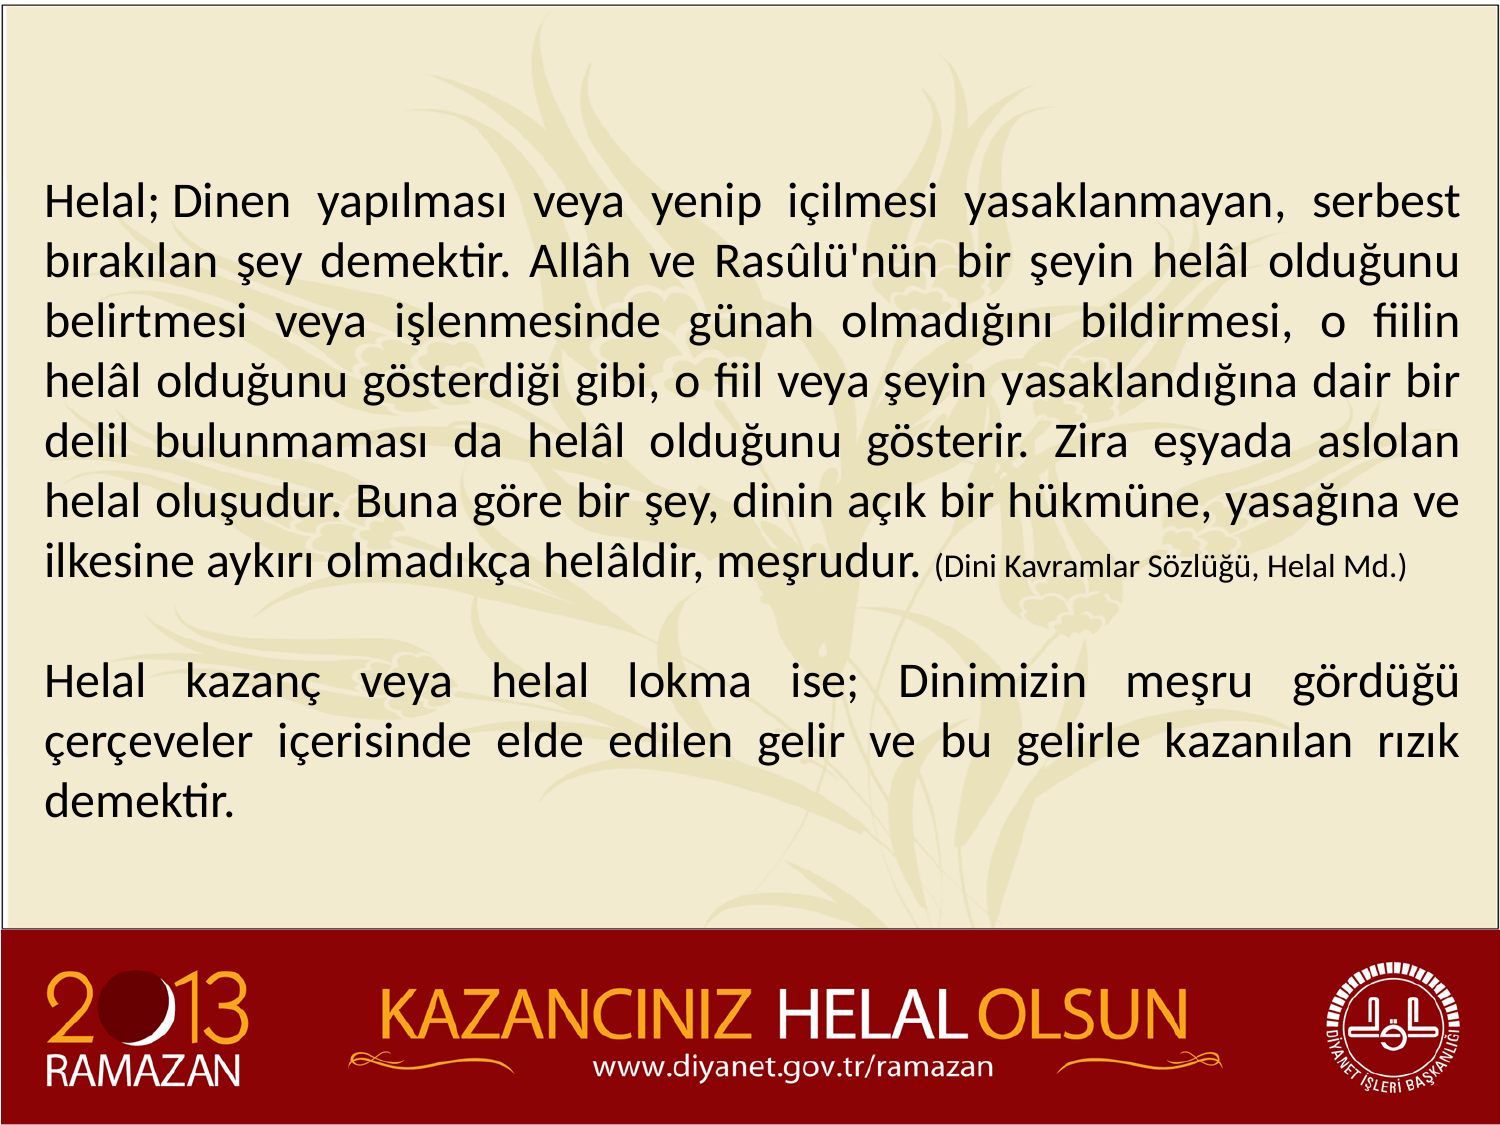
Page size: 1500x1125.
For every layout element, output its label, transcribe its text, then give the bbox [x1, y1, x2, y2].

text_box Helal; Dinen yapılması veya yenip içilmesi yasaklanmayan, serbest bırakılan şey demektir. Allâh ve Rasûlü'nün bir şeyin helâl olduğunu belirtmesi veya işlenmesinde günah olmadığını bildirmesi, o fiilin helâl olduğunu gösterdiği gibi, o fiil veya şeyin yasaklandığına dair bir delil bulunmaması da helâl olduğunu gösterir. Zira eşyada aslolan helal oluşudur. Buna göre bir şey, dinin açık bir hükmüne, yasağına ve ilkesine aykırı olmadıkça helâldir, meşrudur. (Dini Kavramlar Sözlüğü, Helal Md.) Helal kazanç veya helal lokma ise; Dinimizin meşru gördüğü çerçeveler içerisinde elde edilen gelir ve bu gelirle kazanılan rızık demektir. [27, 41, 1478, 954]
picture [0, 0, 1500, 1125]
